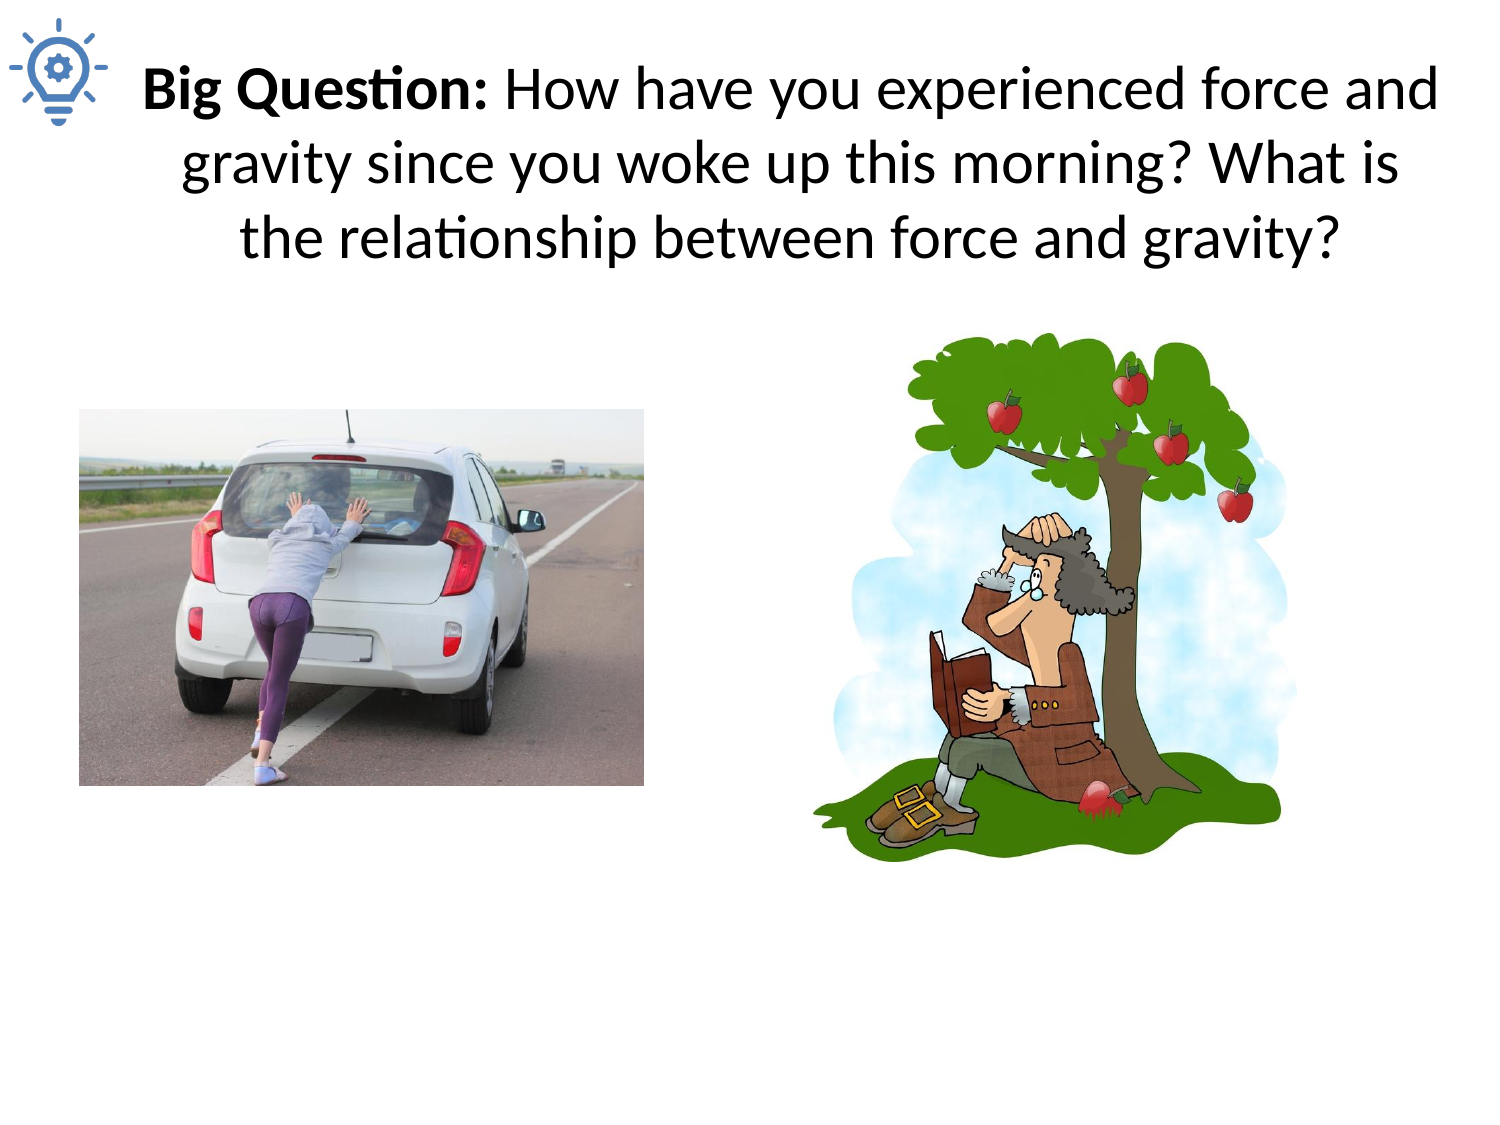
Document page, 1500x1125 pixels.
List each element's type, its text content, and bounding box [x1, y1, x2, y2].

picture [19, 333, 1500, 862]
text_box [0, 13, 118, 133]
text_box Big Question: How have you experienced force and gravity since you woke up this morning? What is the relationship between force and gravity? [118, 39, 1466, 279]
